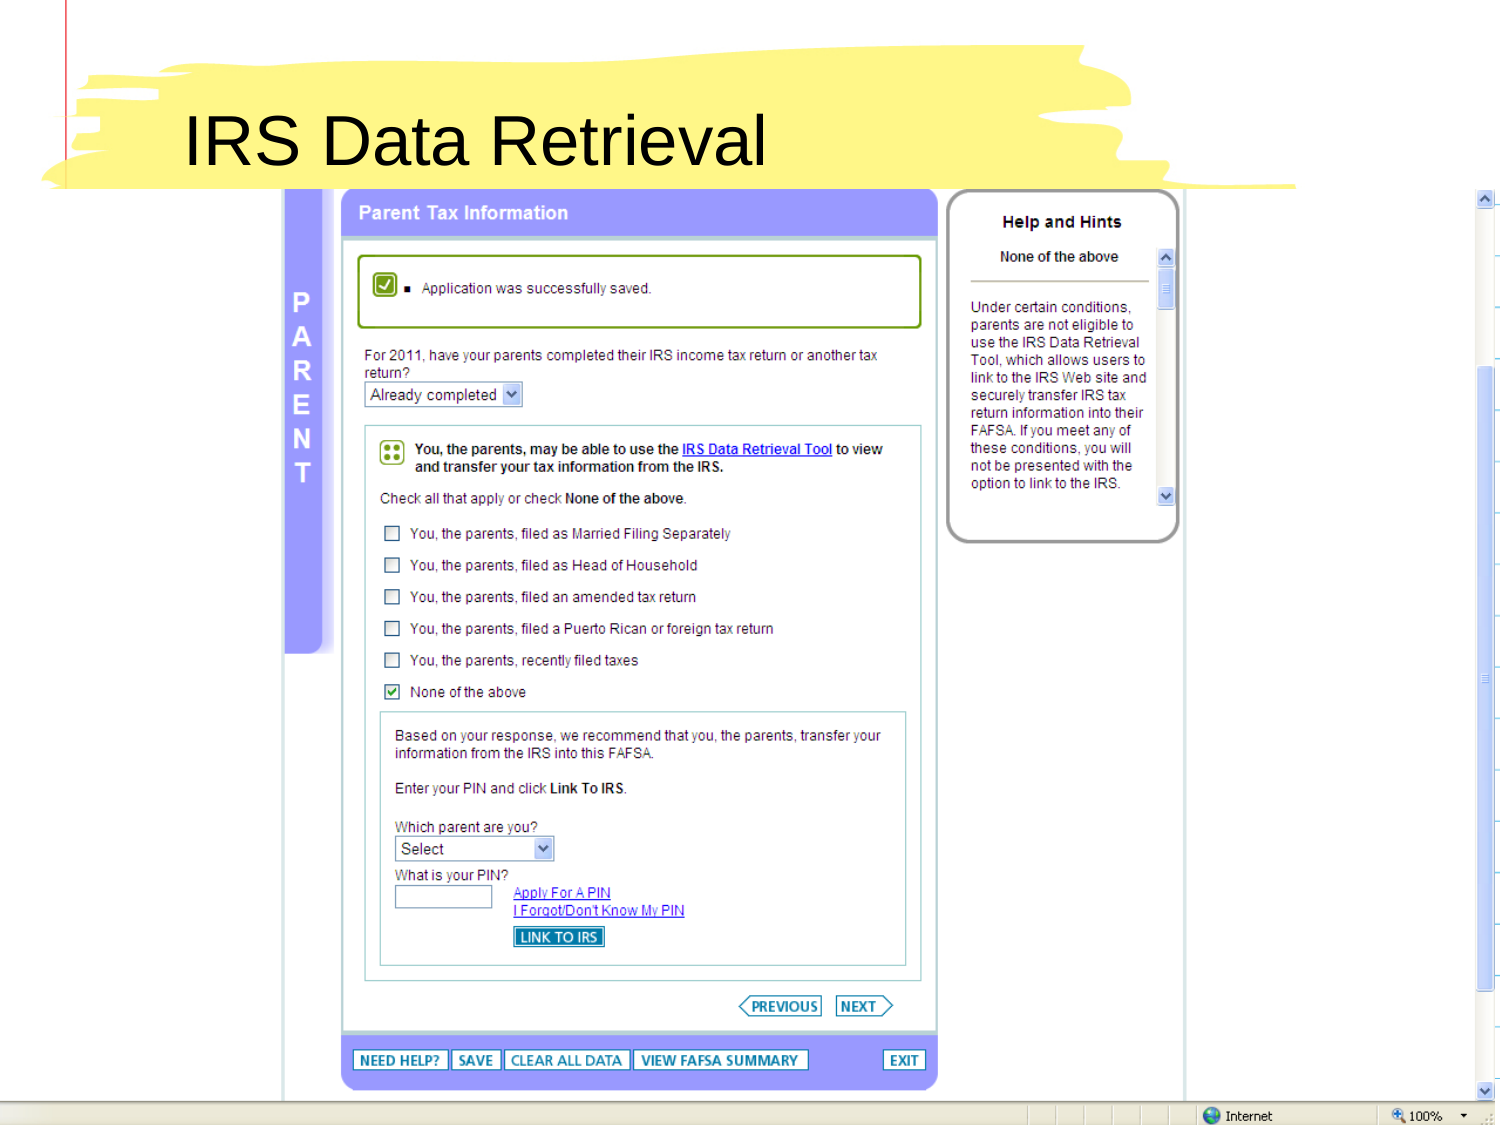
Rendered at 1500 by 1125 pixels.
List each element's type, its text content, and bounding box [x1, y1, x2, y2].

picture [0, 0, 1500, 1125]
title IRS Data Retrieval [50, 87, 1450, 188]
